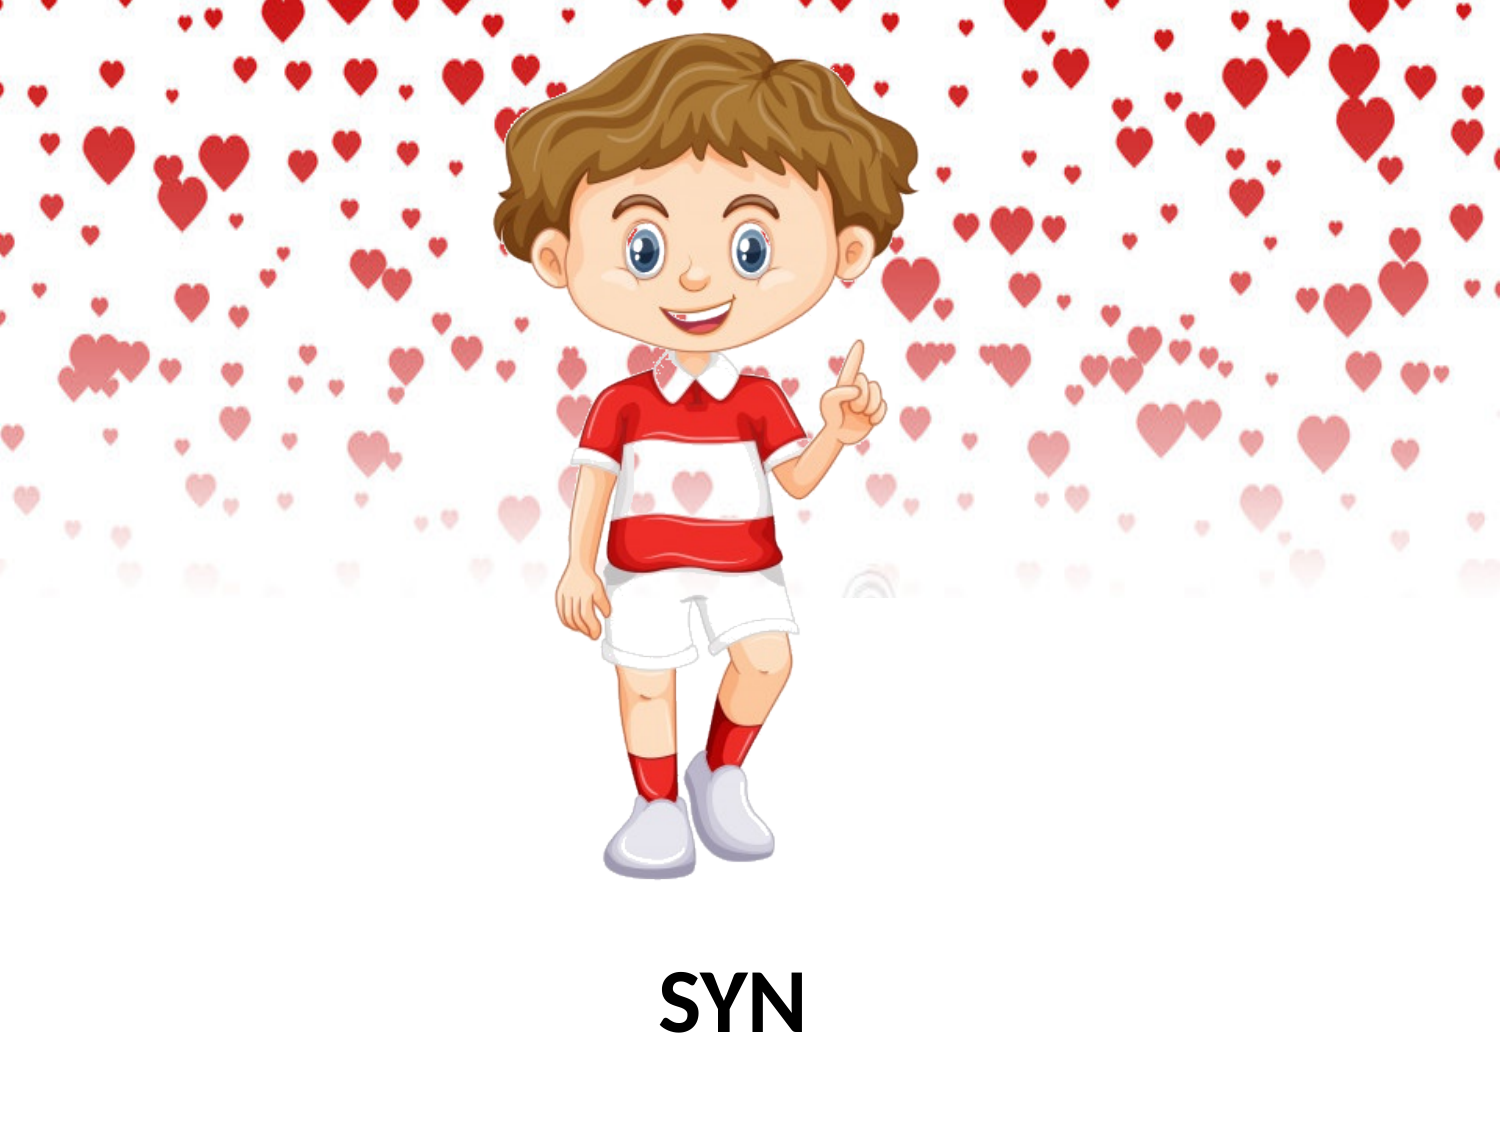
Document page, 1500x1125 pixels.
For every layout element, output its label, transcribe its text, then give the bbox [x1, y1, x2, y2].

picture [0, 0, 1500, 891]
title SYN [58, 902, 1409, 1090]
